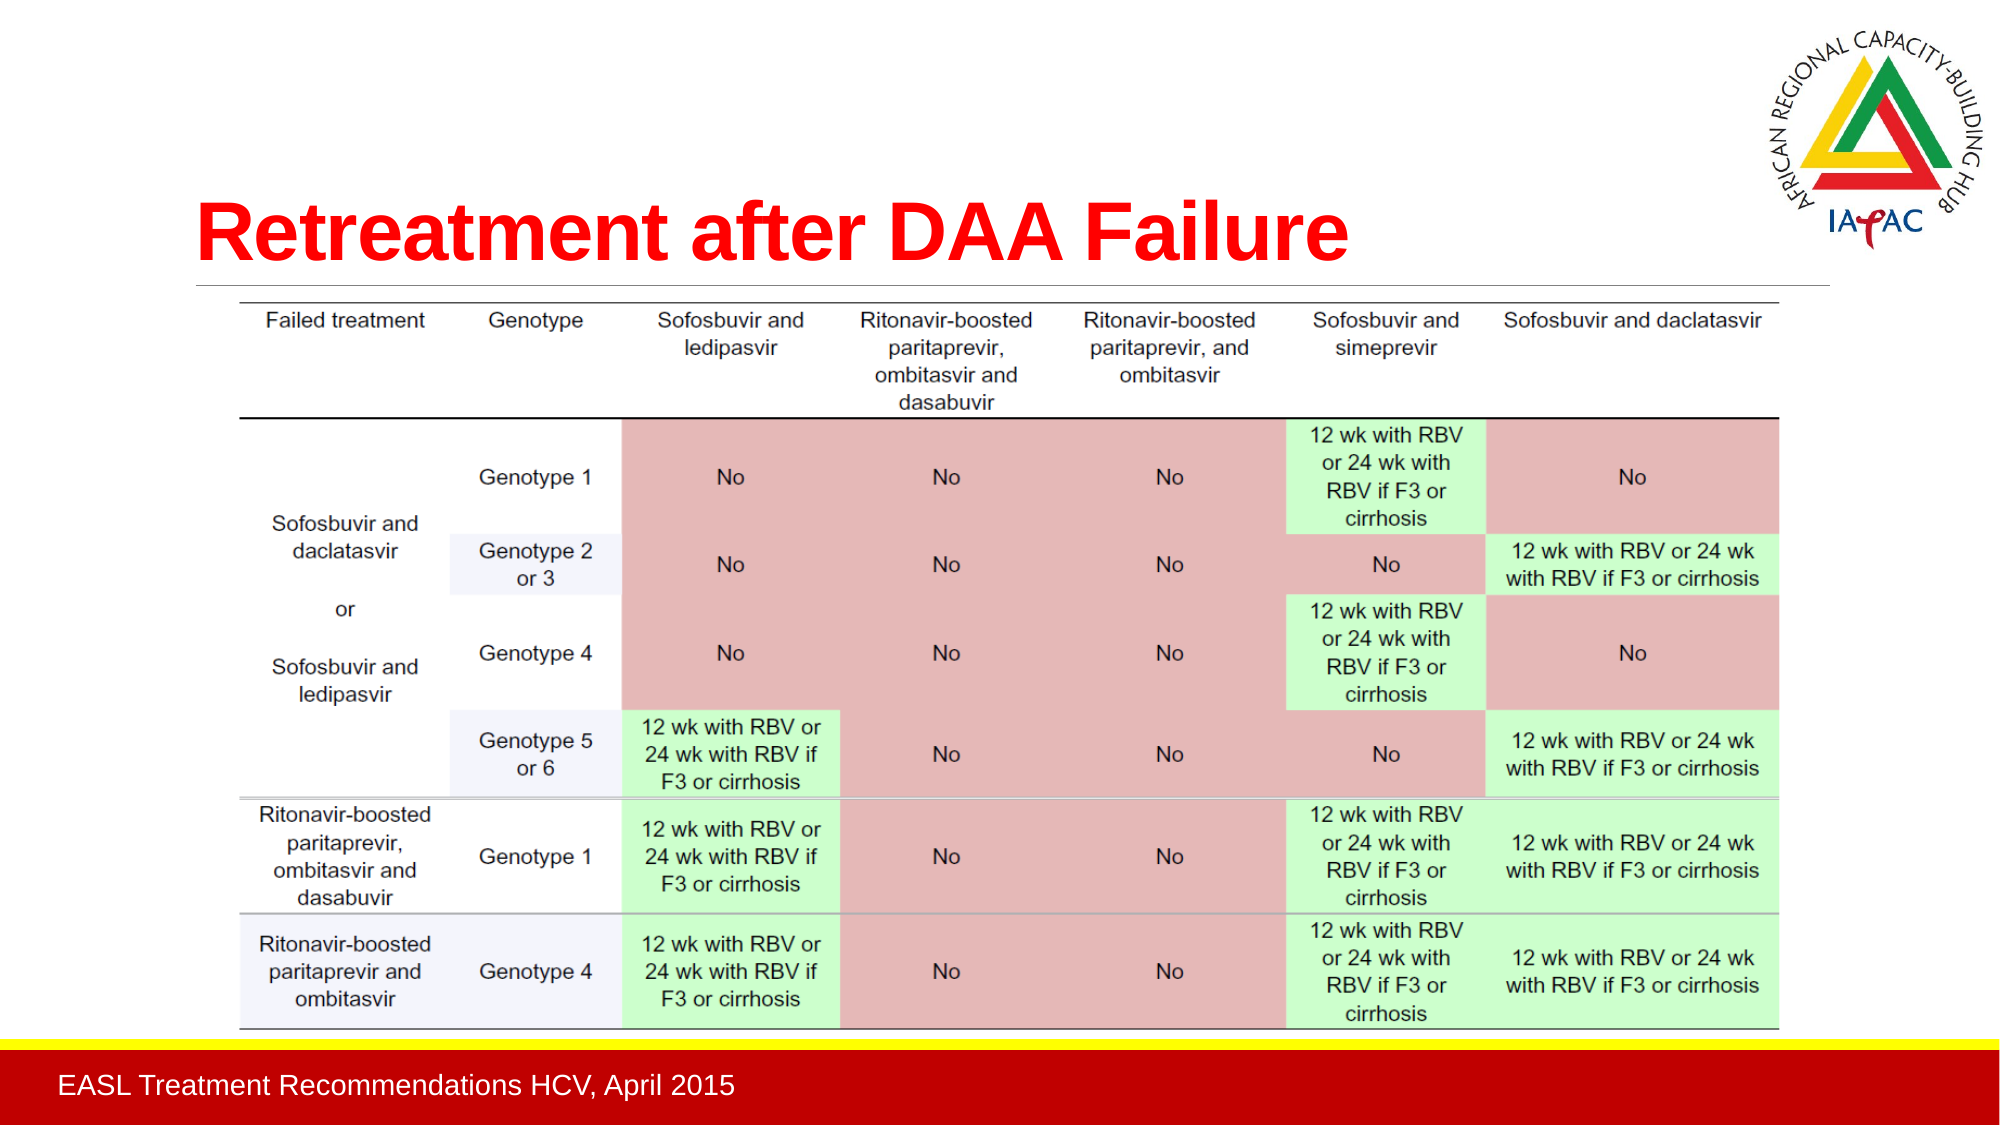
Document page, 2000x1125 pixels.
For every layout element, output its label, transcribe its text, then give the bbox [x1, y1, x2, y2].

picture [233, 296, 1788, 1038]
title Retreatment after DAA Failure [179, 47, 1830, 285]
text_box EASL Treatment Recommendations HCV, April 2015 [42, 1062, 752, 1109]
picture [1754, 24, 2000, 263]
